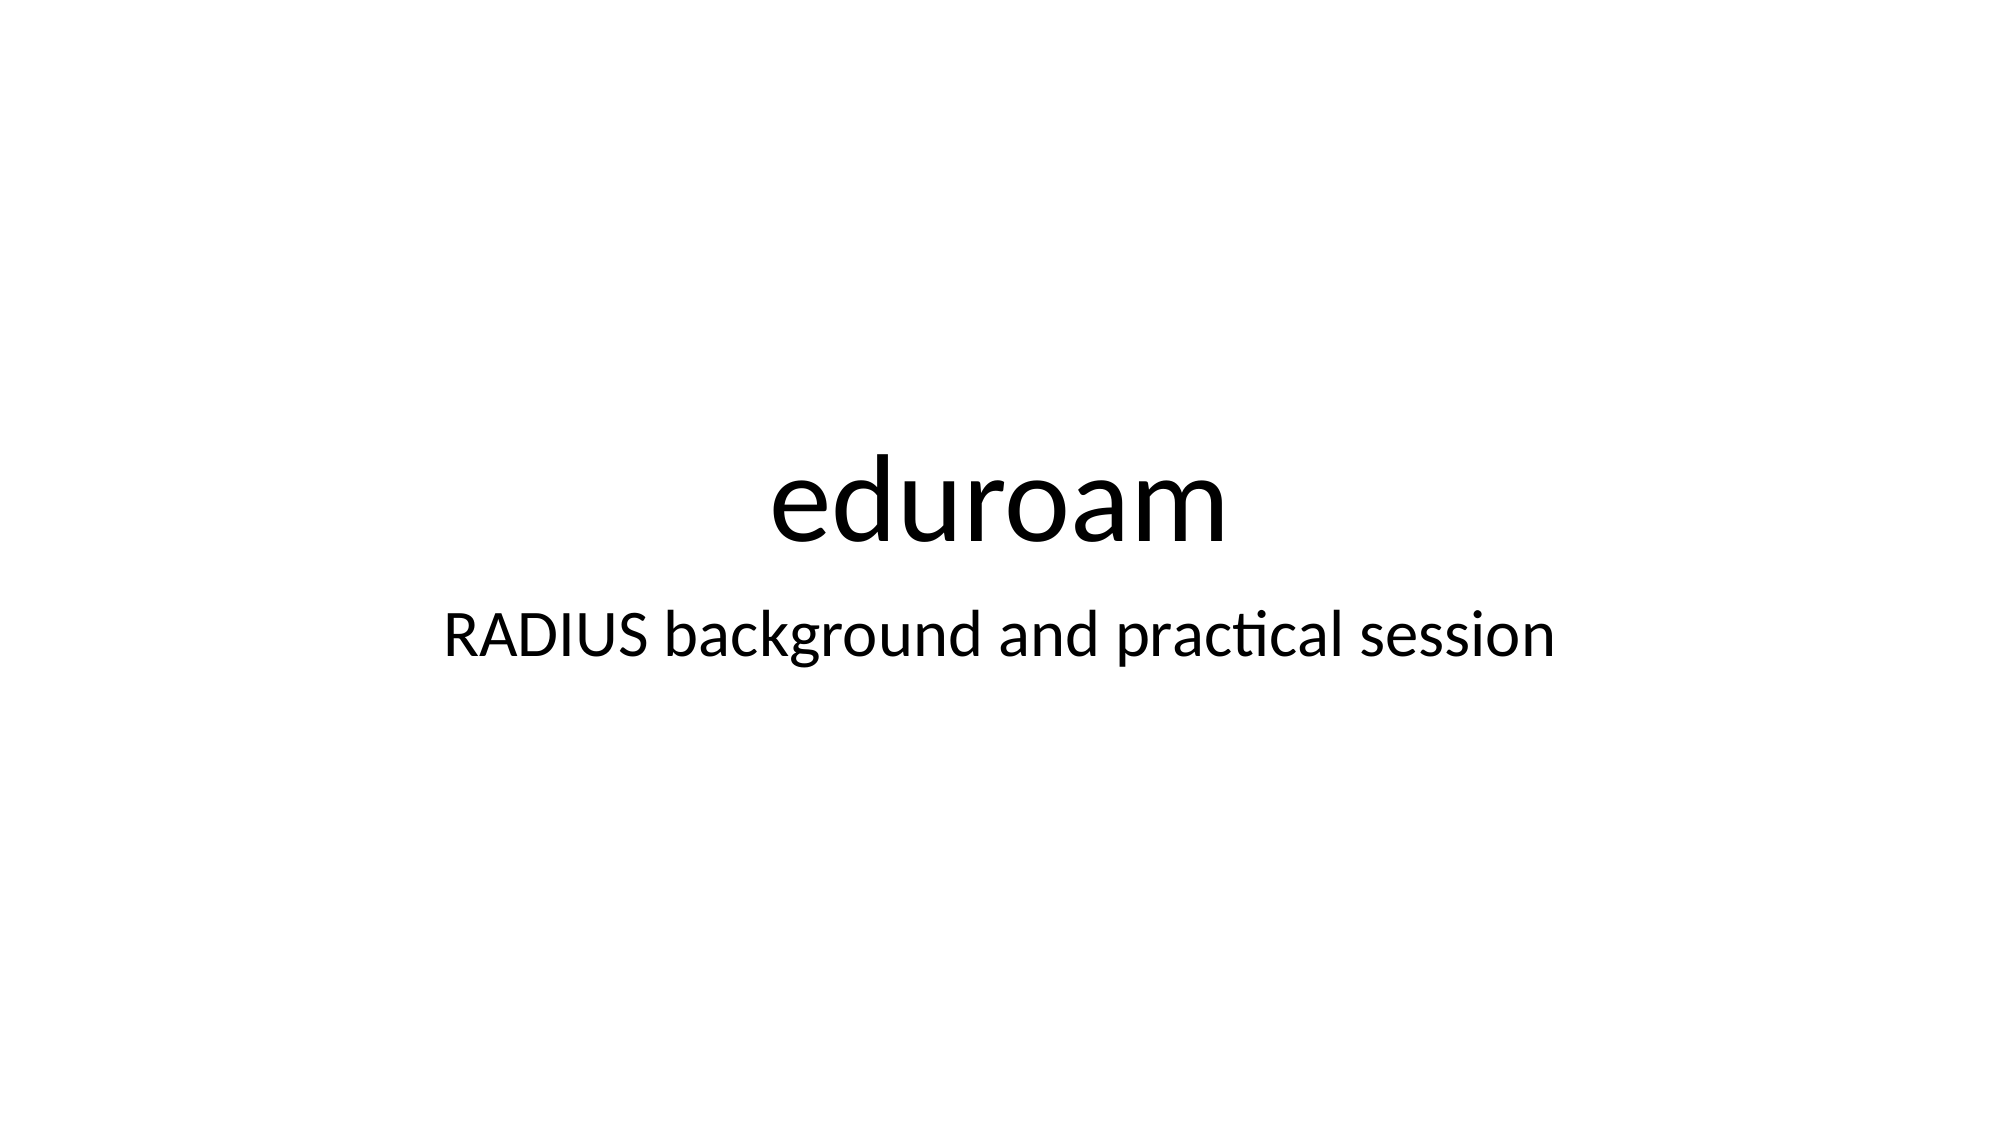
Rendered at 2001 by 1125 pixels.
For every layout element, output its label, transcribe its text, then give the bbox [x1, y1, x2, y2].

subtitle RADIUS background and practical session [249, 590, 1750, 863]
title eduroam [249, 184, 1750, 576]
